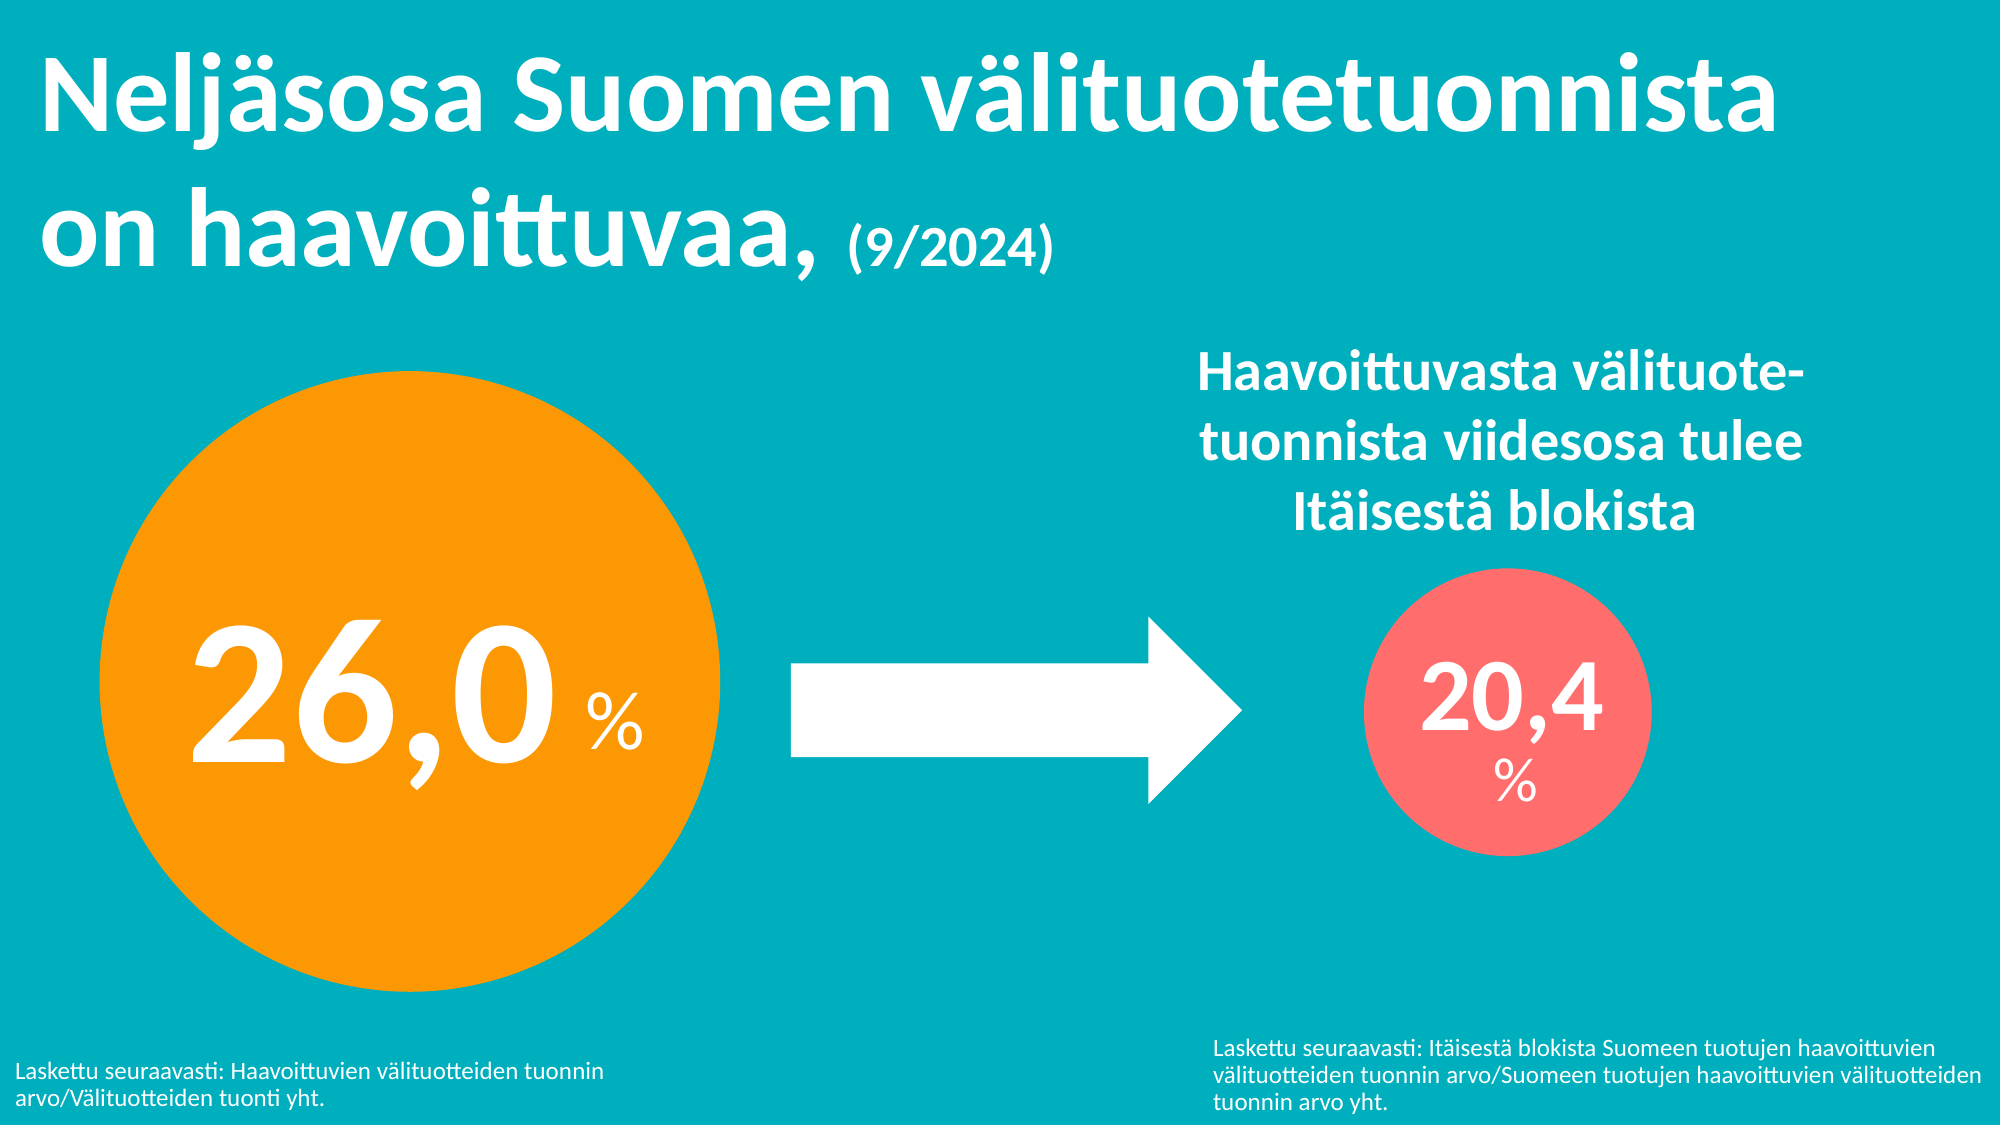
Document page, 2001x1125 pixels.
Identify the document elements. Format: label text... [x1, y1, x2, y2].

text_box [98, 370, 722, 993]
text_box % [1478, 740, 1525, 791]
text_box Laskettu seuraavasti: Itäisestä blokista Suomeen tuotujen haavoittuvien välituotteiden tuonnin arvo/Suomeen tuotujen haavoittuvien välituotteiden tuonnin arvo yht. [1198, 1027, 2000, 1110]
text_box 26,0 [171, 575, 599, 830]
text_box 20,4 [1404, 633, 1692, 696]
text_box [1362, 567, 1653, 858]
text_box Neljäsosa Suomen välituotetuonnista on haavoittuvaa, (9/2024) [24, 11, 1860, 296]
text_box [789, 614, 1244, 807]
text_box % [599, 670, 669, 779]
text_box Haavoittuvasta välituote-tuonnista viidesosa tulee Itäisestä blokista [1163, 324, 1840, 550]
text_box Laskettu seuraavasti: Haavoittuvien välituotteiden tuonnin arvo/Välituotteiden tuonti yht. [0, 1050, 640, 1106]
